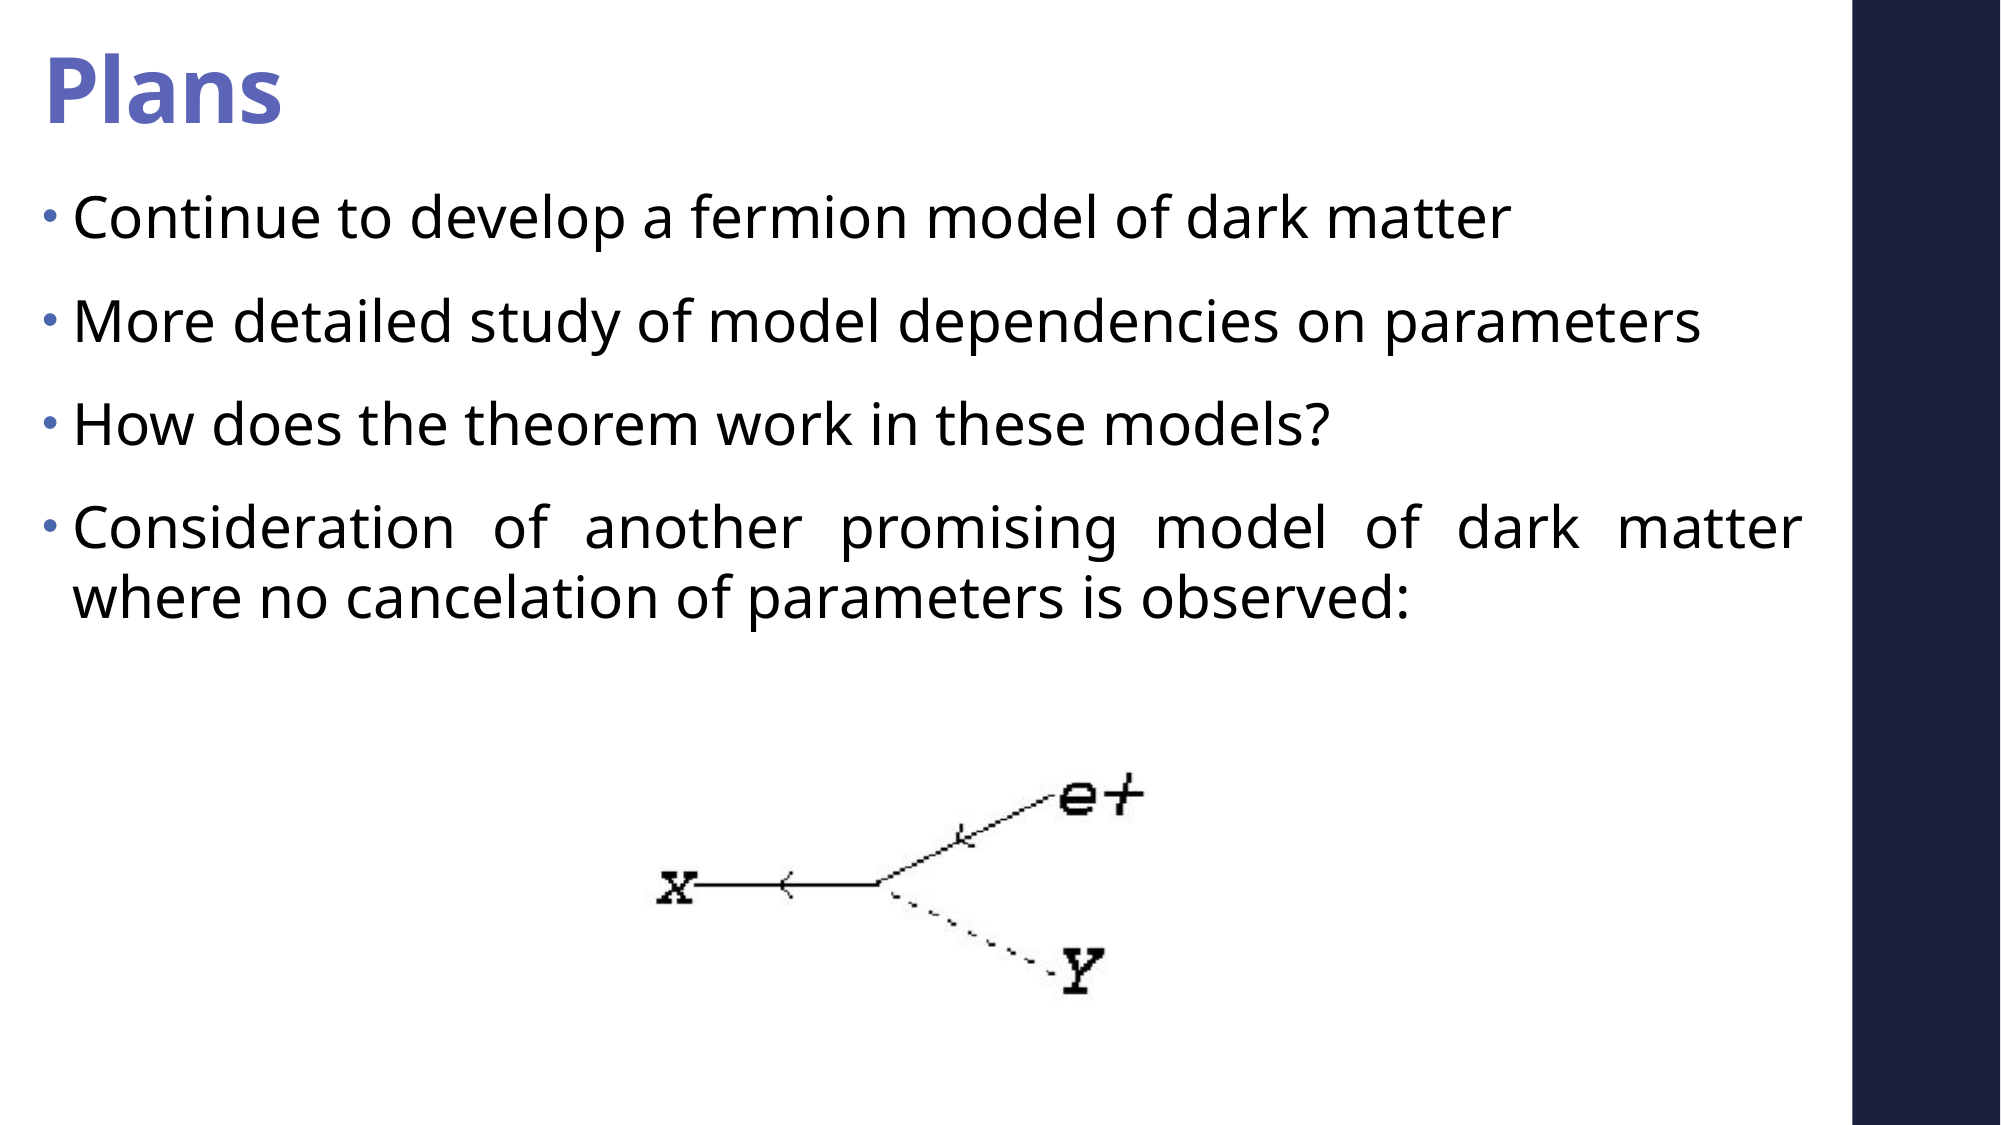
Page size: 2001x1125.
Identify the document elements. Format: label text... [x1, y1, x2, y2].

picture [604, 756, 1244, 1032]
title Plans [26, 25, 1617, 152]
list Continue to develop a fermion model of dark matter More detailed study of model dependencies on parameters How does the theorem work in these models? Consideration of another promising model of dark matter where no cancelation of parameters is observed: [26, 173, 1822, 1032]
